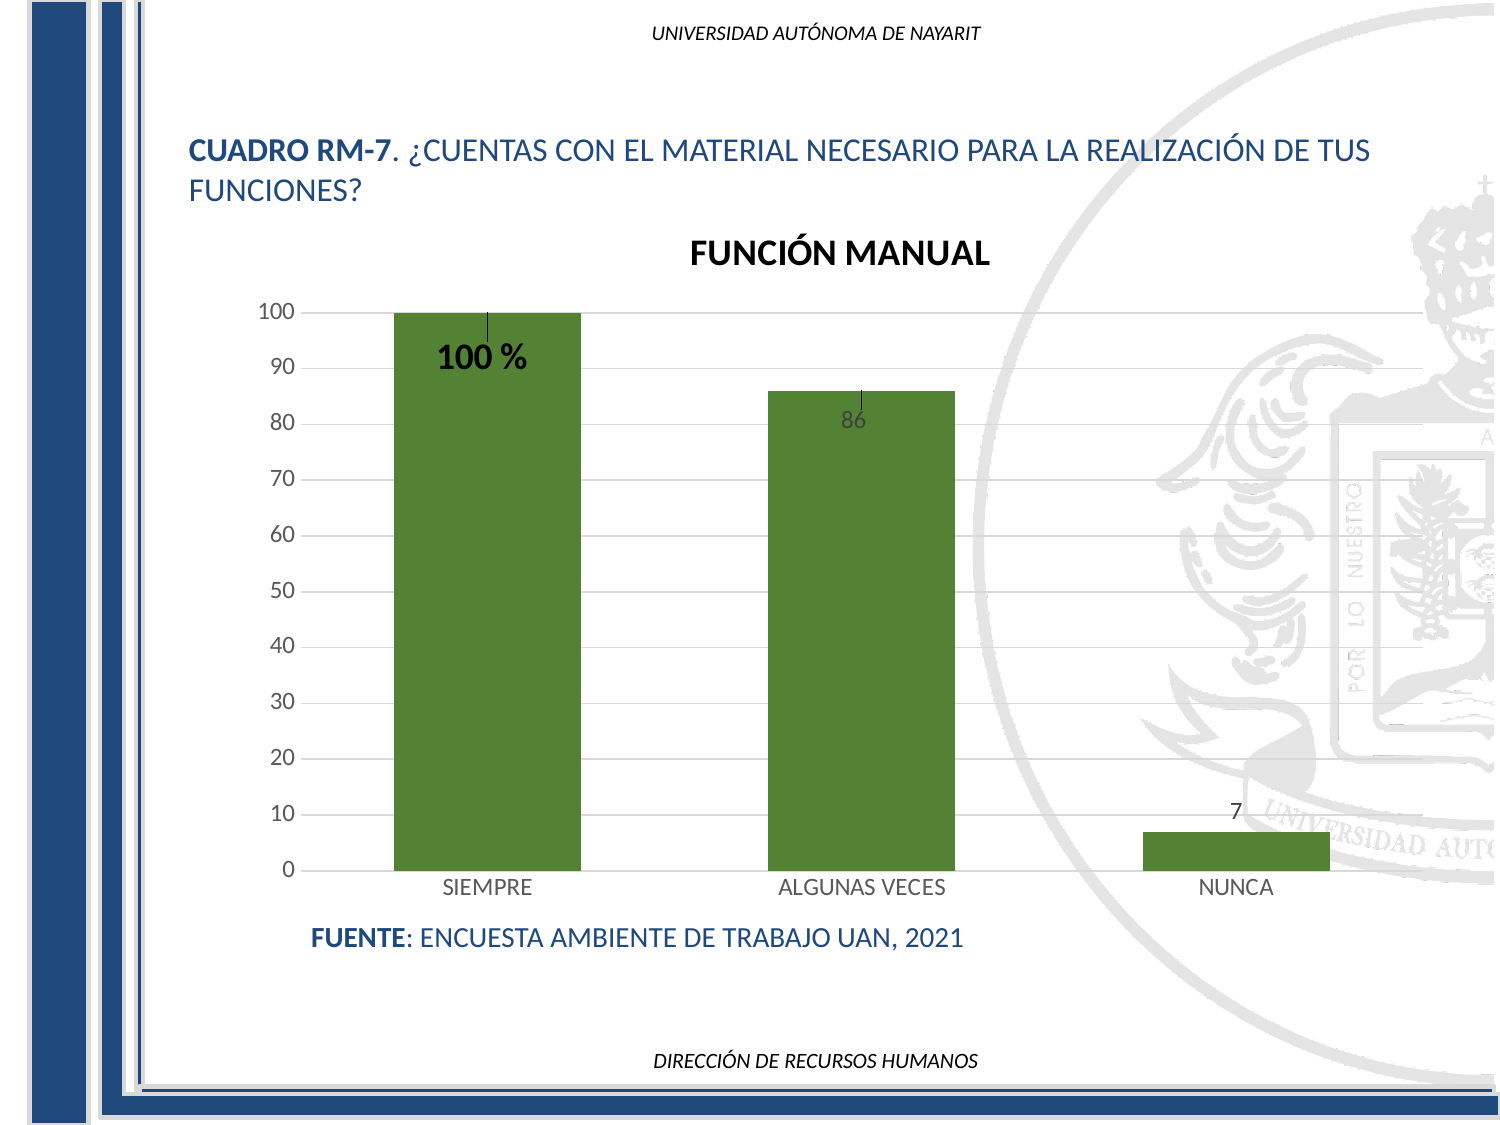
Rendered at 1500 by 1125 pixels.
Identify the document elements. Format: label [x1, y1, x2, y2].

text_box [29, 0, 1500, 1125]
chart [232, 203, 1448, 917]
